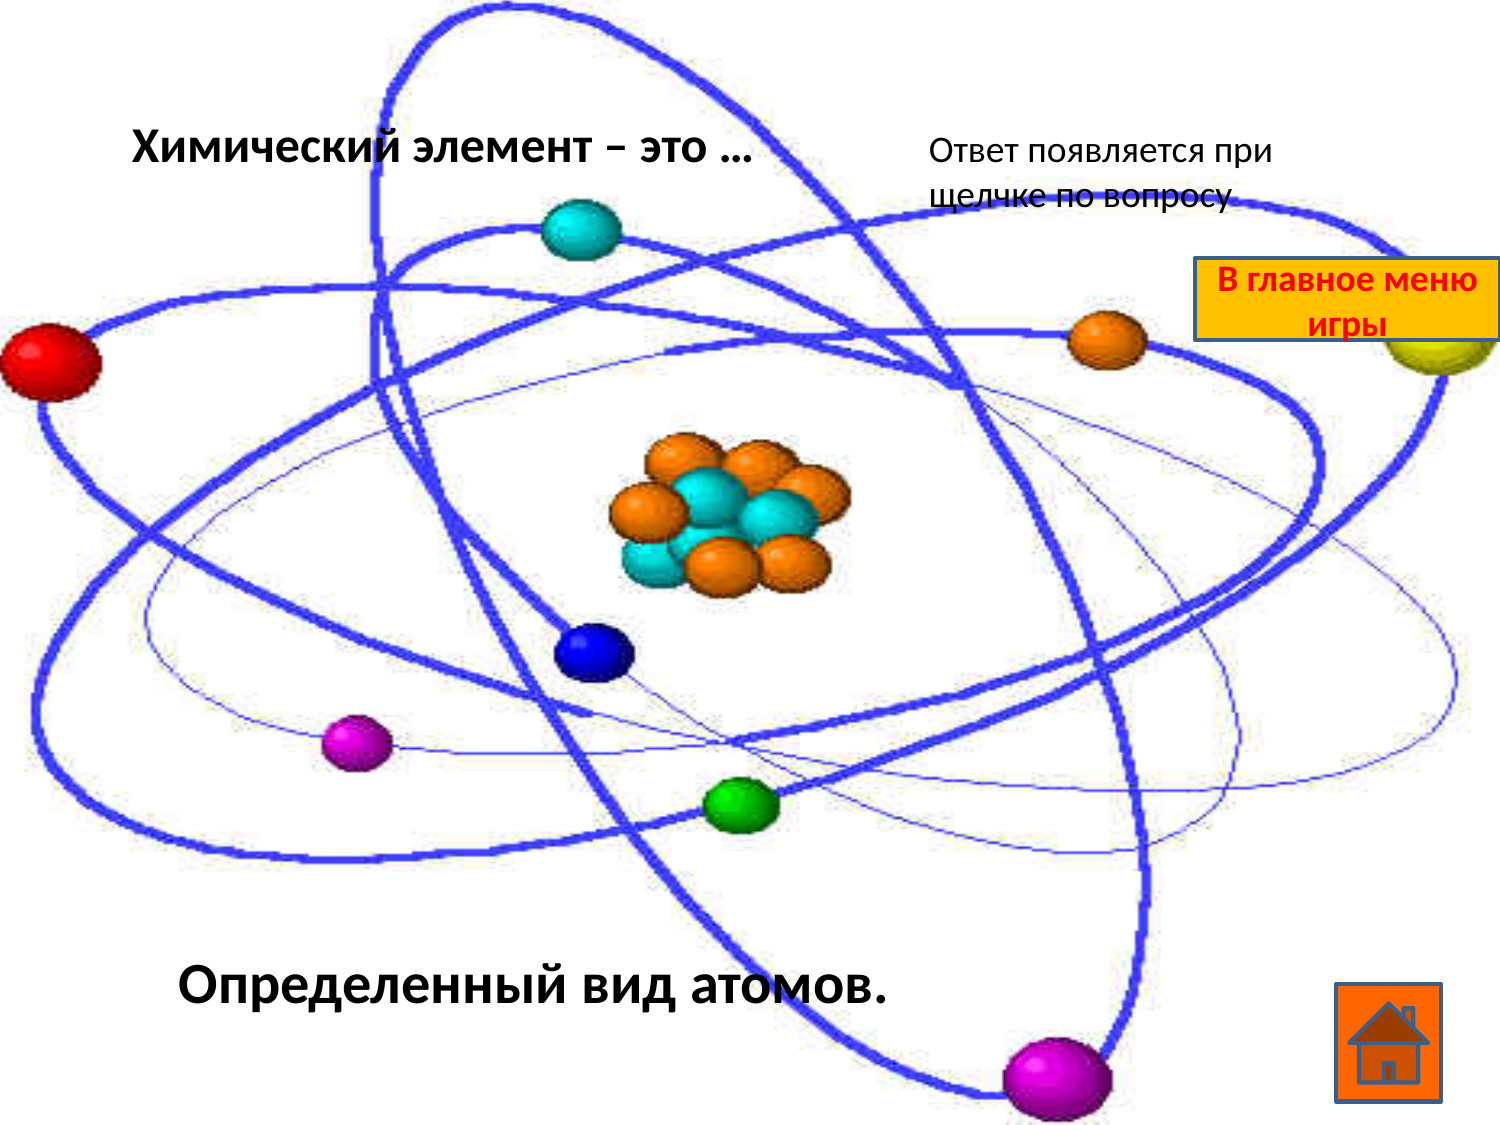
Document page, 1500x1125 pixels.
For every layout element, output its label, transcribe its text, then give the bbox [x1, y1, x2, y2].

text_box Химический элемент – это … [117, 105, 786, 181]
text_box В главное меню игры [1193, 256, 1500, 342]
text_box [1334, 982, 1443, 1104]
text_box Ответ появляется при щелчке по вопросу [913, 117, 1407, 222]
picture [0, 0, 1500, 1125]
text_box Определенный вид атомов. [164, 937, 938, 1023]
